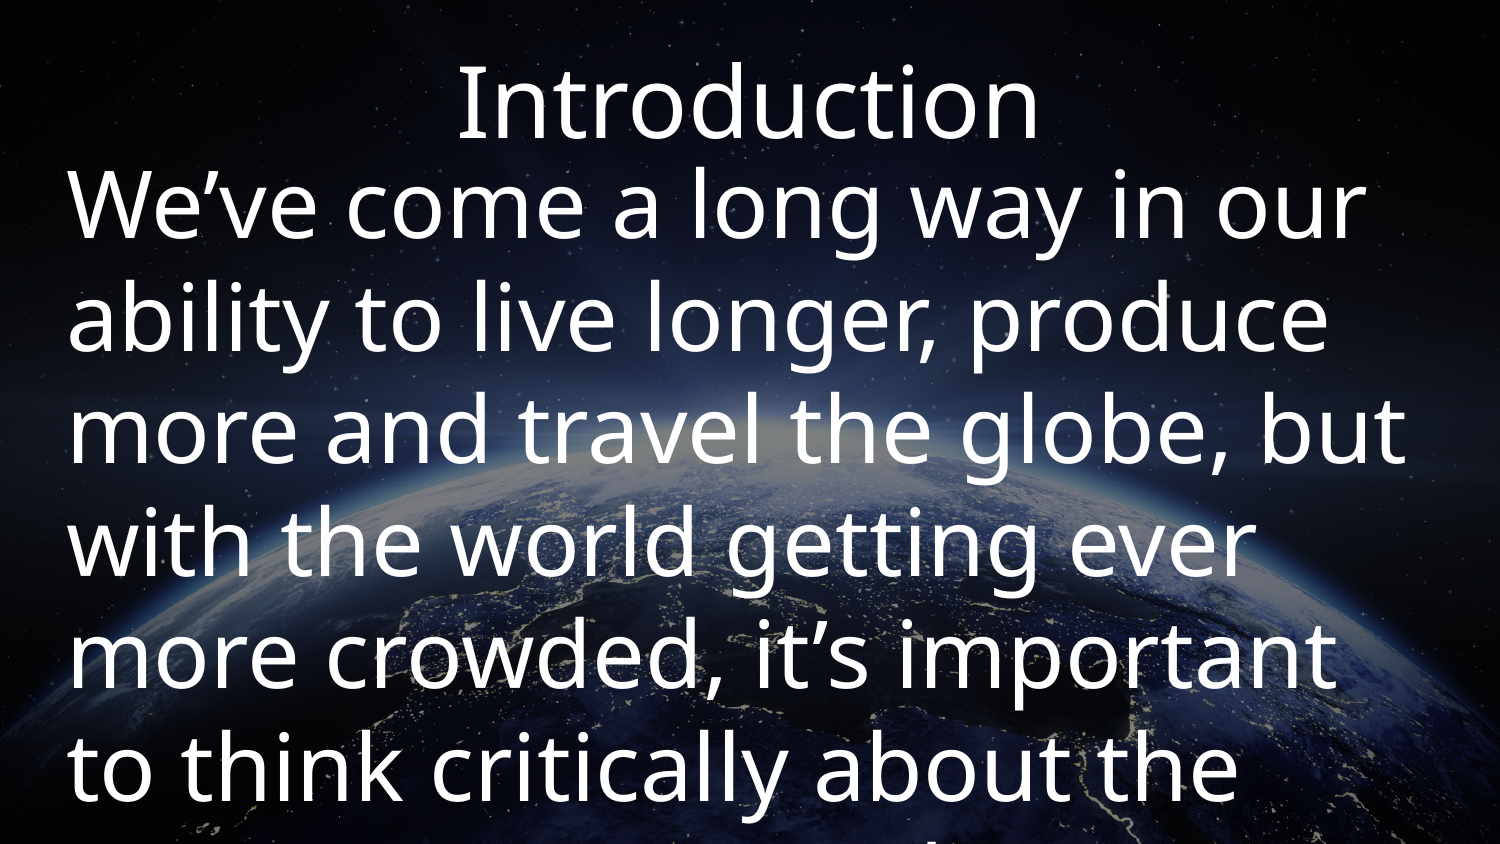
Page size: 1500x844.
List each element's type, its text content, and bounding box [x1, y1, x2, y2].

list We’ve come a long way in our ability to live longer, produce more and travel the globe, but with the world getting ever more crowded, it’s important to think critically about the progress we’ve made. How are we really doing? Are we all equally benefitting? Do our successes have any drawbacks? How can we continue to make changes to our world in a sustainable way? [51, 129, 1449, 806]
picture [0, 0, 1500, 844]
title Introduction [51, 23, 1449, 129]
